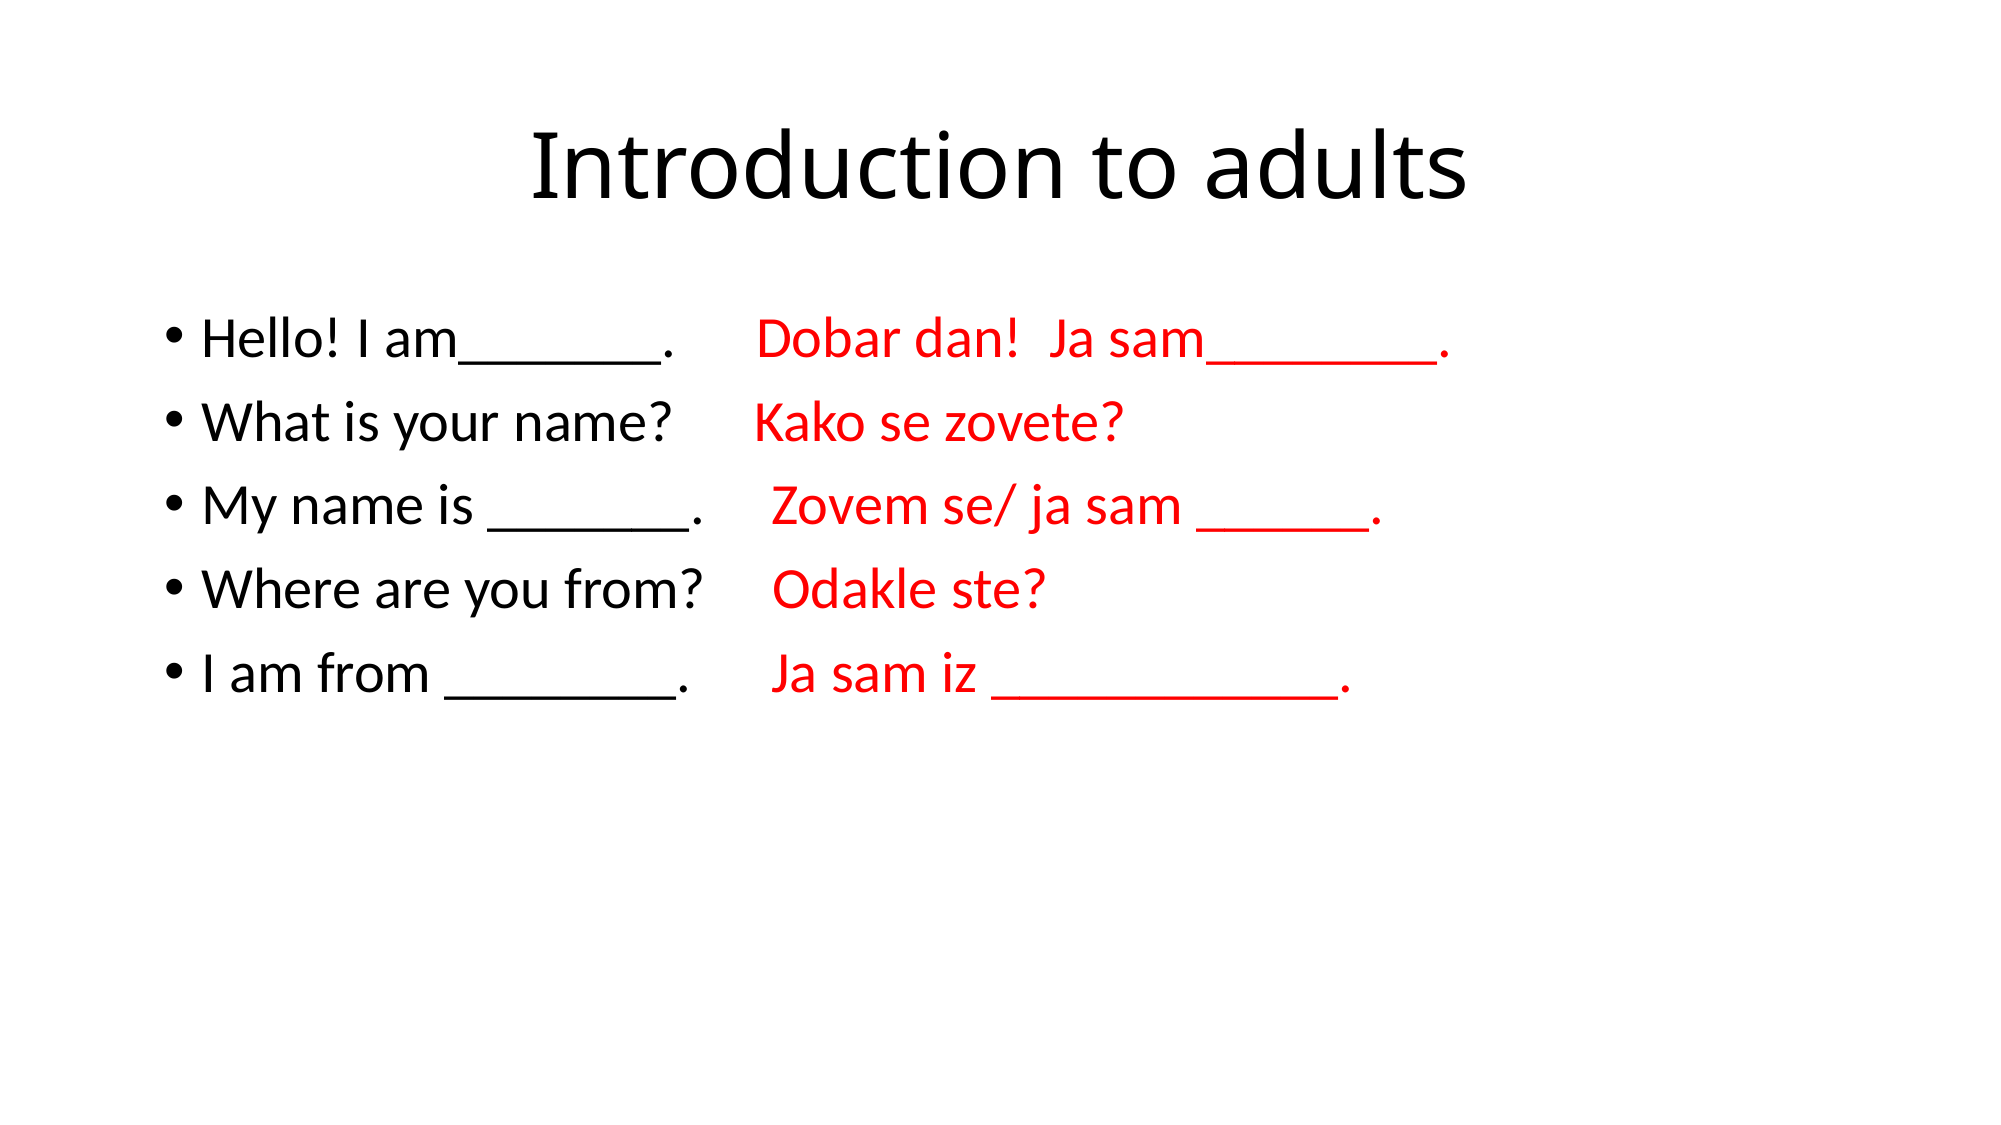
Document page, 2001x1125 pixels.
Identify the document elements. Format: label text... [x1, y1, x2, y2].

title Introduction to adults [137, 59, 1863, 278]
list Hello! I am_______. Dobar dan! Ja sam________. What is your name? Kako se zovete? My name is _______. Zovem se/ ja sam ______. Where are you from? Odakle ste? I am from ________. Ja sam iz ____________. [149, 299, 1584, 1014]
